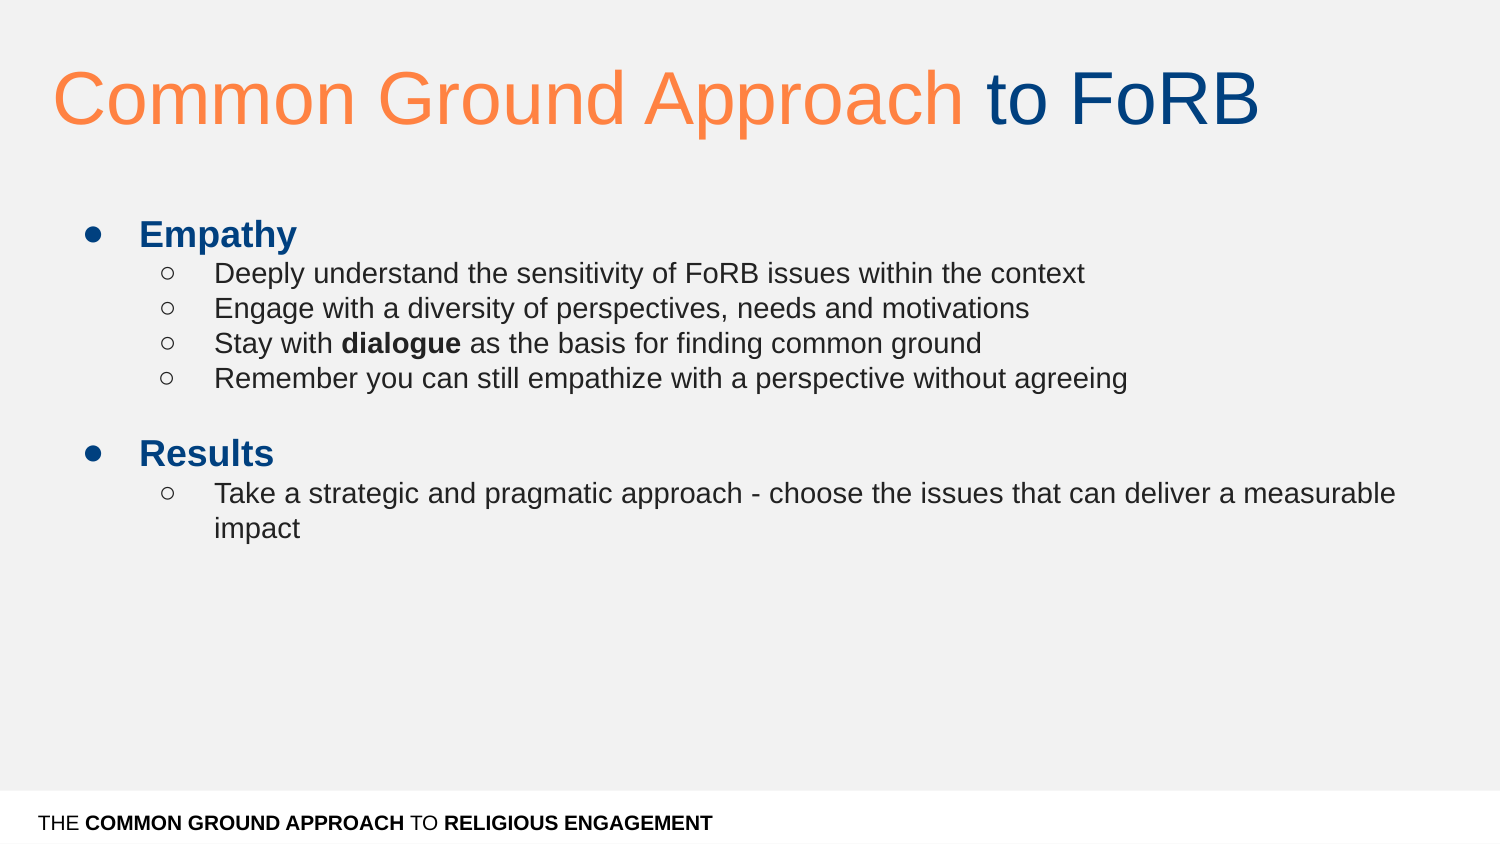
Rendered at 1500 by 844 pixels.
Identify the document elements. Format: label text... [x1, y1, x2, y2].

title Common Ground Approach to FoRB [37, 34, 1463, 171]
list Empathy Deeply understand the sensitivity of FoRB issues within the context Engage with a diversity of perspectives, needs and motivations Stay with dialogue as the basis for finding common ground Remember you can still empathize with a perspective without agreeing Results Take a strategic and pragmatic approach - choose the issues that can deliver a measurable impact [49, 159, 1483, 685]
